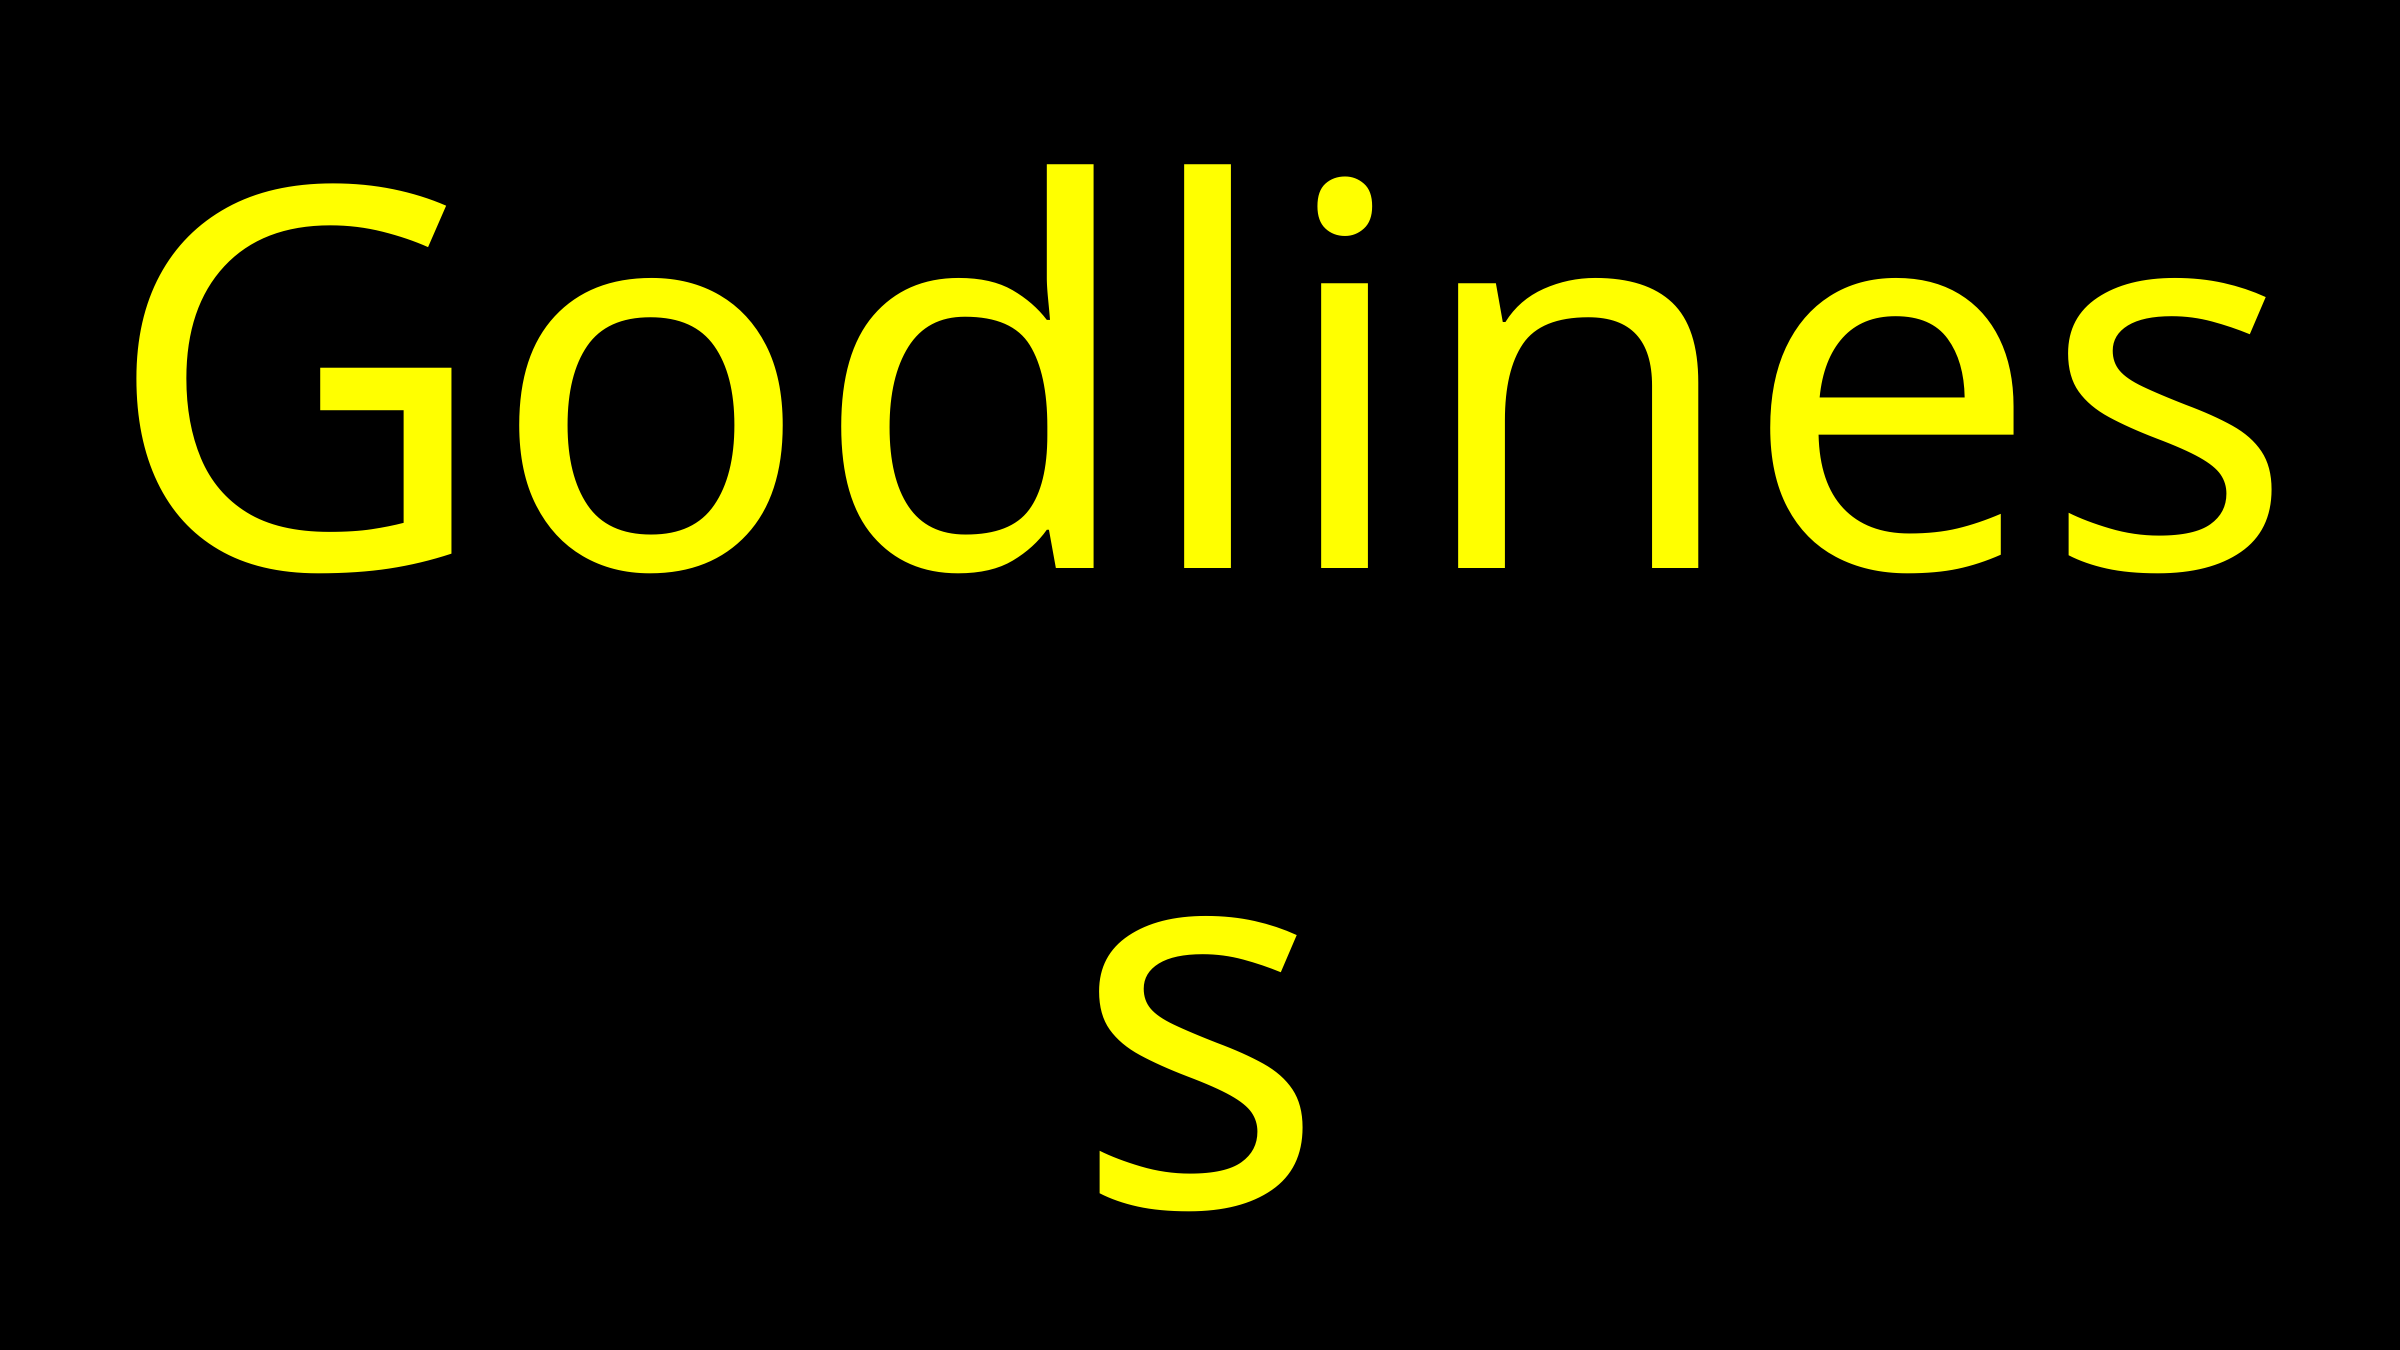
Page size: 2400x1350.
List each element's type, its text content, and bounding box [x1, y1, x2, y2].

title Godliness [0, 0, 2400, 1350]
